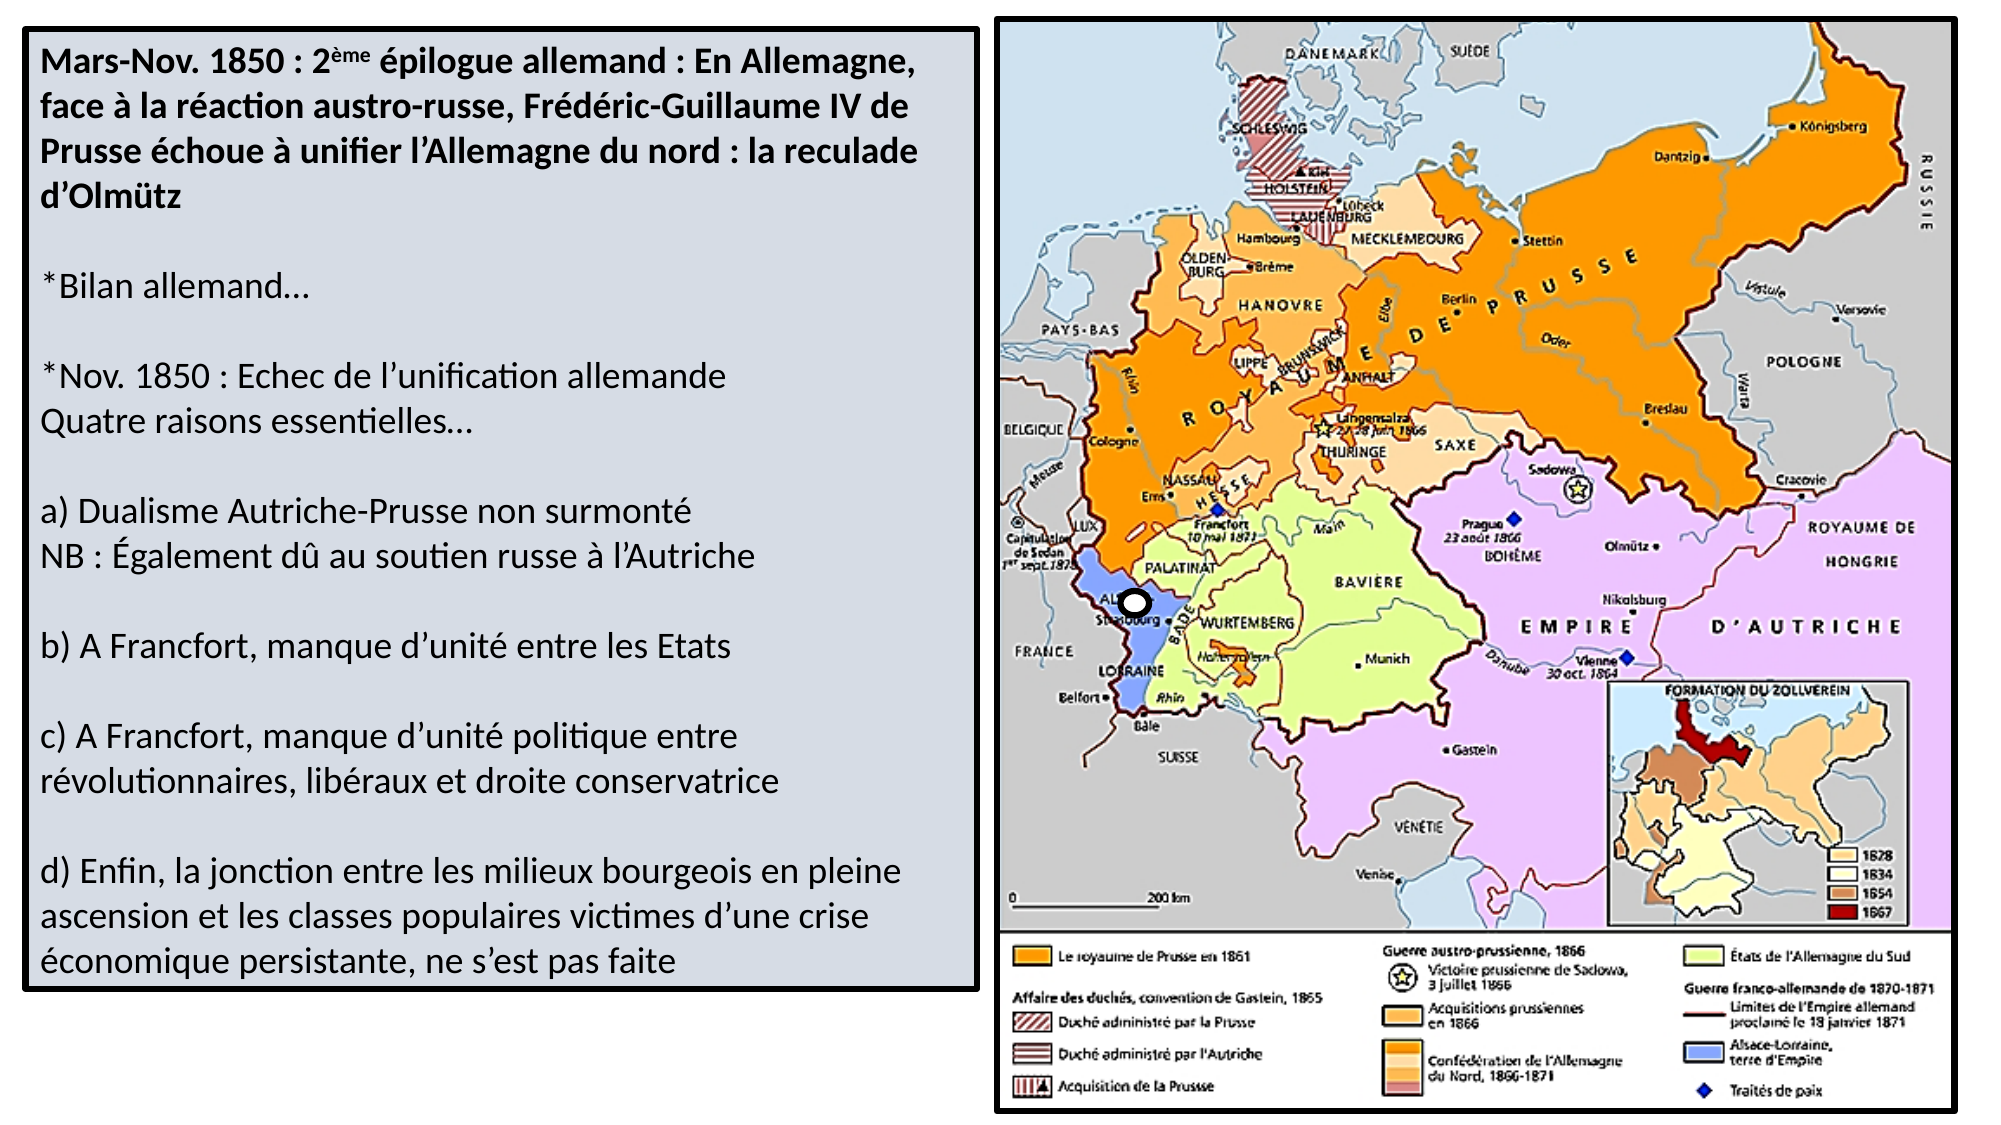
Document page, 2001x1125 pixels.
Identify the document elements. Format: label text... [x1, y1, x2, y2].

picture [999, 21, 1952, 1109]
text_box Mars-Nov. 1850 : 2ème épilogue allemand : En Allemagne, face à la réaction austro-russe, Frédéric-Guillaume IV de Prusse échoue à unifier l’Allemagne du nord : la reculade d’Olmütz *Bilan allemand… *Nov. 1850 : Echec de l’unification allemande Quatre raisons essentielles… a) Dualisme Autriche-Prusse non surmonté NB : Également dû au soutien russe à l’Autriche b) A Francfort, manque d’unité entre les Etats c) A Francfort, manque d’unité politique entre révolutionnaires, libéraux et droite conservatrice d) Enfin, la jonction entre les milieux bourgeois en pleine ascension et les classes populaires victimes d’une crise économique persistante, ne s’est pas faite [25, 29, 977, 989]
